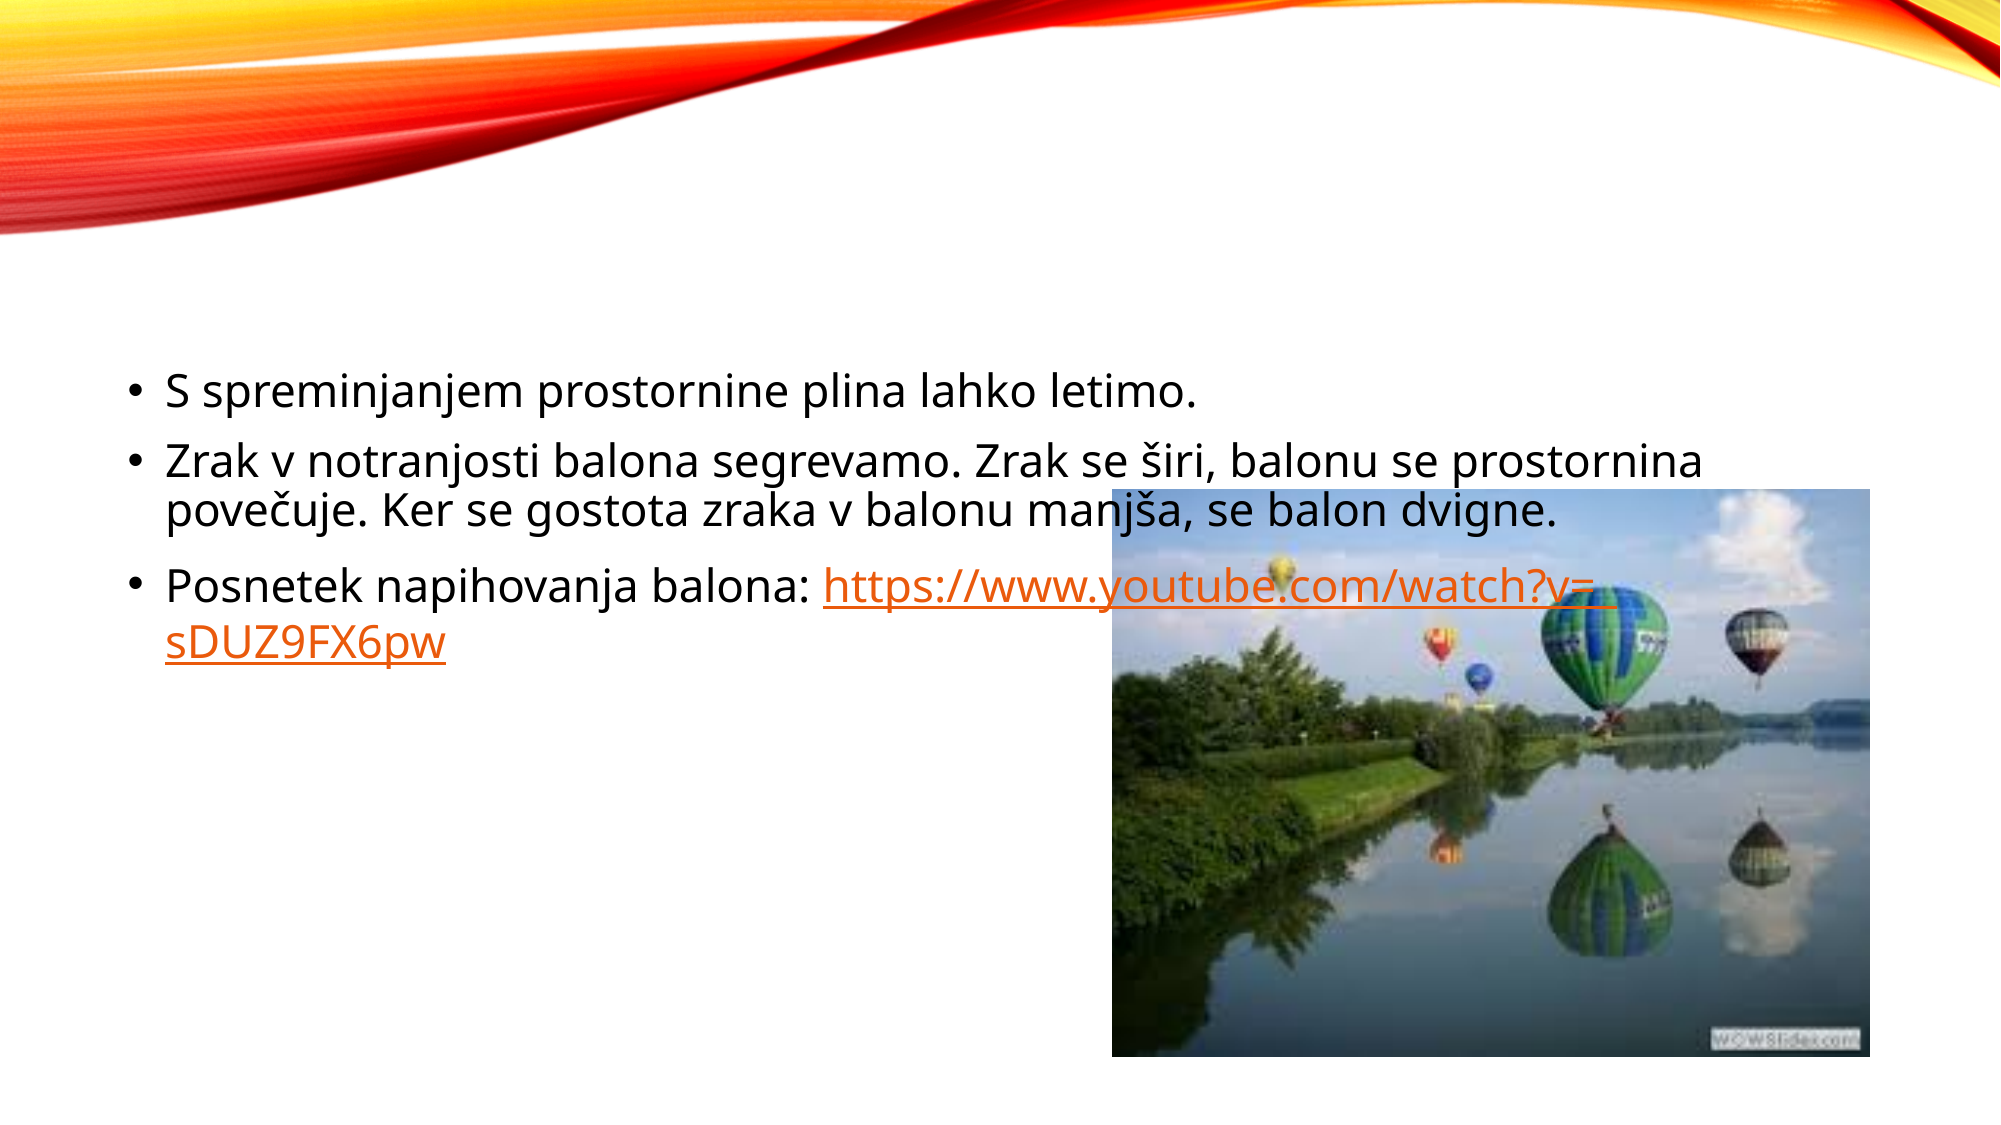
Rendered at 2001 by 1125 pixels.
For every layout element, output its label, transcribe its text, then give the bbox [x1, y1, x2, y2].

list S spreminjanjem prostornine plina lahko letimo. Zrak v notranjosti balona segrevamo. Zrak se širi, balonu se prostornina povečuje. Ker se gostota zraka v balonu manjša, se balon dvigne. Posnetek napihovanja balona: https://www.youtube.com/watch?v=_sDUZ9FX6pw [112, 360, 1888, 1021]
picture [0, 0, 2000, 237]
picture [1112, 489, 1870, 1057]
